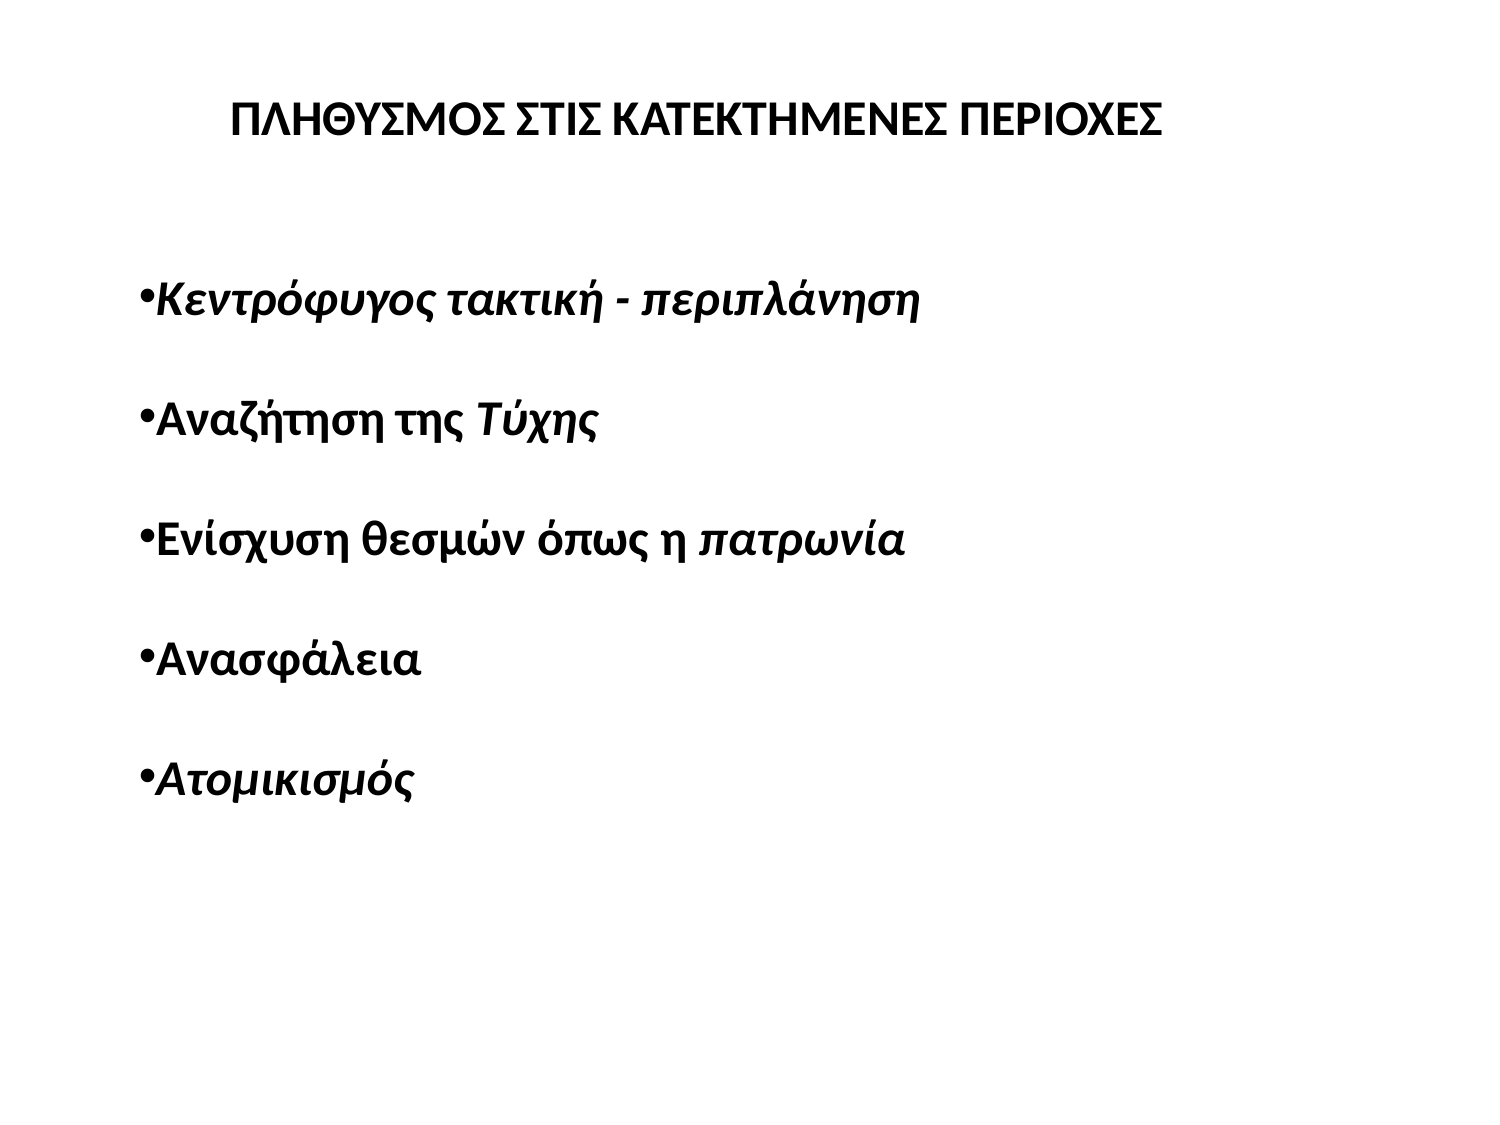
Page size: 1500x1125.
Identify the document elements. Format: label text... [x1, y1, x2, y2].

text_box ΠΛΗΘΥΣΜΟΣ ΣΤΙΣ ΚΑΤΕΚΤΗΜΕΝΕΣ ΠΕΡΙΟΧΕΣ Κεντρόφυγος τακτική - περιπλάνηση Αναζήτηση της Τύχης Ενίσχυση θεσμών όπως η πατρωνία Ανασφάλεια Ατομικισμός [123, 78, 1270, 873]
